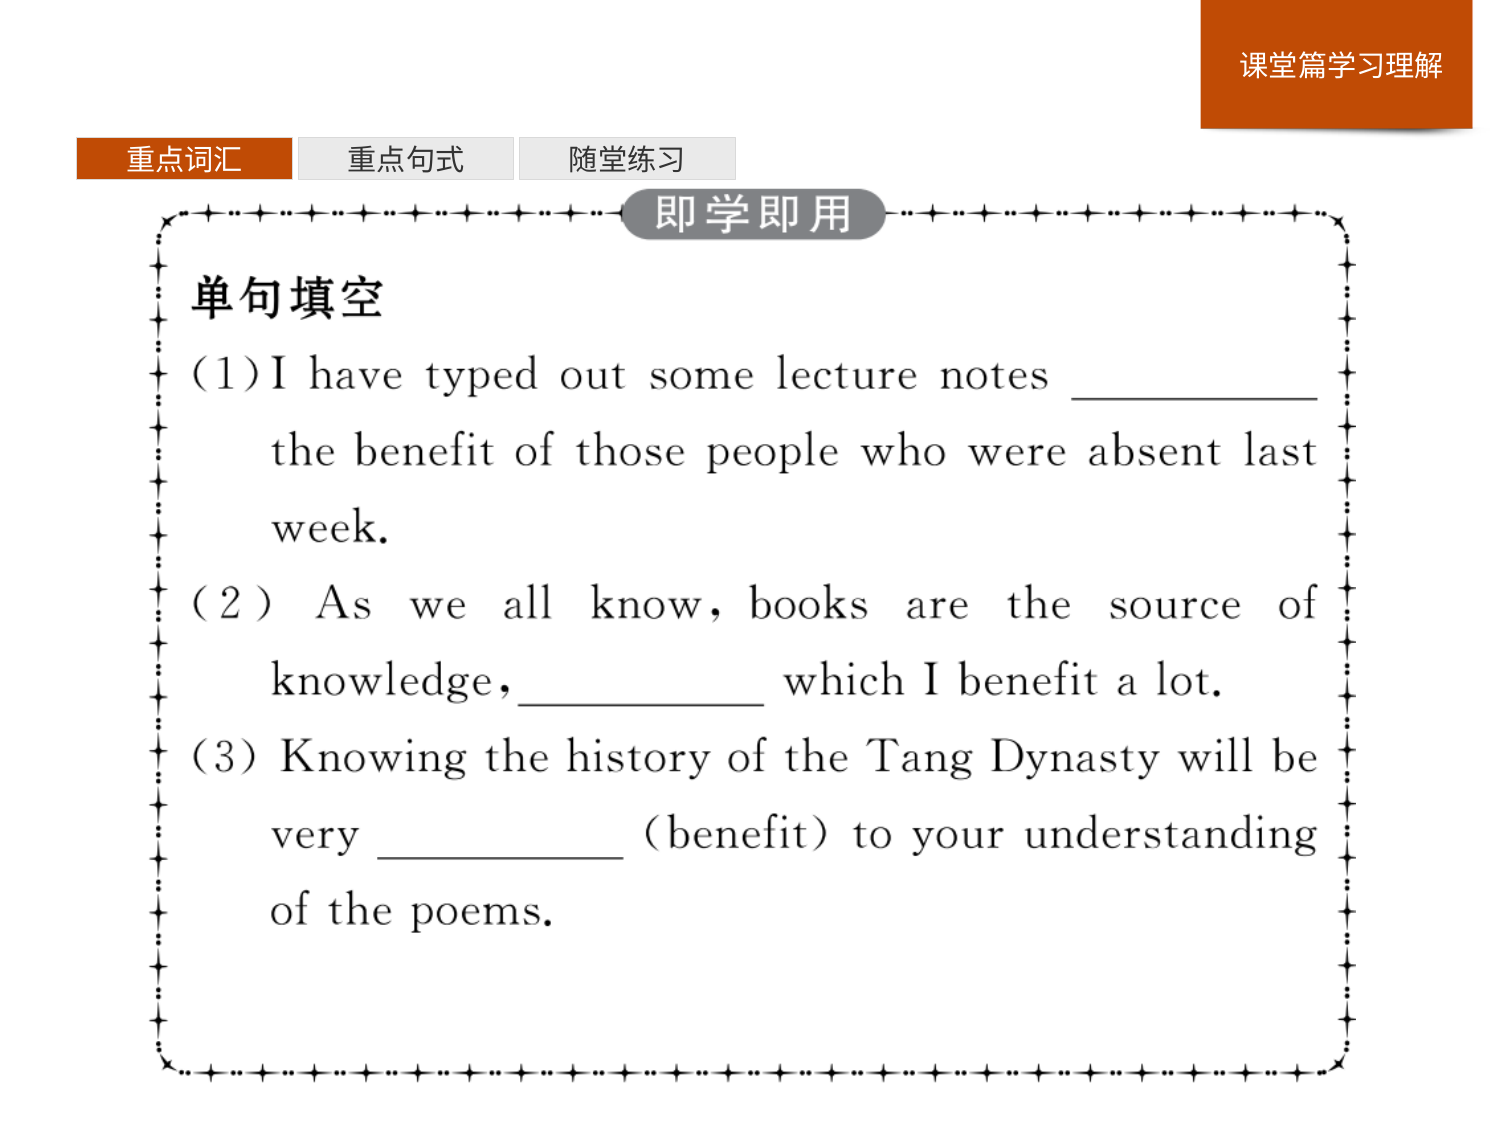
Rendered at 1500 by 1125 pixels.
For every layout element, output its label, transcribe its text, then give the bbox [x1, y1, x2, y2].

picture [143, 184, 1357, 1090]
text_box 重点词汇 [75, 135, 294, 182]
text_box 重点句式 [296, 135, 516, 182]
picture [1200, 0, 1490, 140]
text_box 随堂练习 [518, 135, 737, 182]
